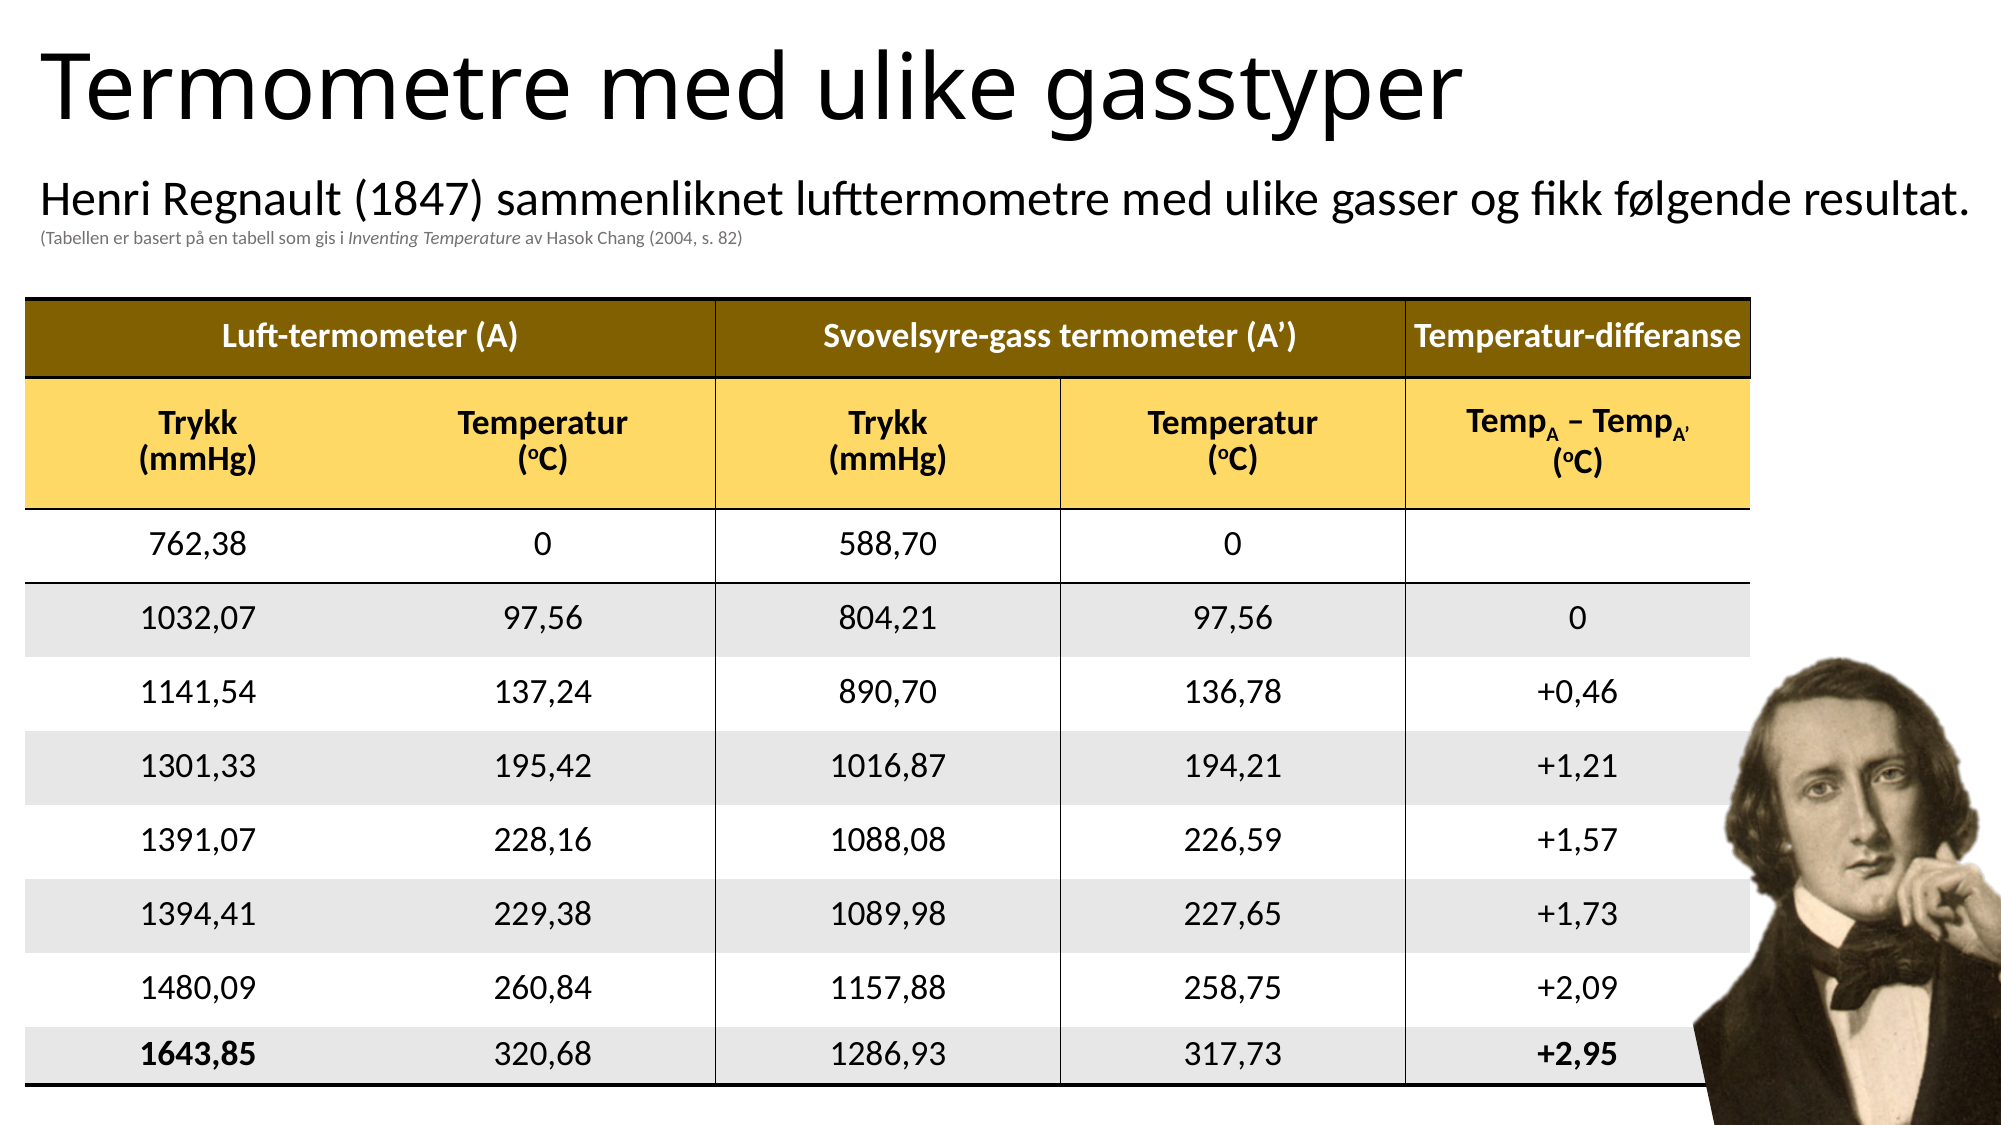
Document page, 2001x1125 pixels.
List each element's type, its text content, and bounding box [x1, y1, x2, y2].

table_cell 804,21 [716, 584, 1060, 657]
table_cell 1032,07 [25, 584, 370, 657]
table_cell +2,09 [1406, 953, 1660, 1027]
table_cell Trykk (mmHg) [716, 379, 1060, 508]
table_cell 226,59 [1061, 805, 1405, 879]
table_cell Temperatur (oC) [370, 379, 715, 508]
table_cell 1089,98 [716, 879, 1060, 953]
table_cell 97,56 [370, 584, 715, 657]
table_cell 97,56 [1061, 584, 1405, 657]
table_cell +1,57 [1406, 805, 1660, 879]
table_cell 1394,41 [25, 879, 370, 953]
table_cell [1406, 510, 1750, 582]
table_cell 136,78 [1061, 657, 1405, 731]
table_cell +1,73 [1406, 879, 1660, 953]
table_cell 258,75 [1061, 953, 1405, 1027]
table_cell 194,21 [1061, 731, 1405, 805]
table_cell 317,73 [1061, 1027, 1405, 1083]
table_cell 1088,08 [716, 805, 1060, 879]
table_cell Temperatur (oC) [1061, 379, 1405, 508]
table_cell 228,16 [370, 805, 715, 879]
table_cell 227,65 [1061, 879, 1405, 953]
table_header Svovelsyre-gass termometer (A’) [716, 301, 1405, 376]
table_cell 762,38 [25, 510, 370, 582]
table_header Luft-termometer (A) [25, 301, 715, 376]
table_cell +1,21 [1406, 731, 1645, 805]
title Termometre med ulike gasstyper [25, 6, 1751, 157]
text_box Henri Regnault (1847) sammenliknet lufttermometre med ulike gasser og fikk følgende resultat. (Tabellen er basert på en tabell som gis i Inventing Temperature av Hasok Chang (2004, s. 82) [25, 157, 2000, 256]
table_cell 0 [370, 510, 715, 582]
table_cell 1480,09 [25, 953, 370, 1027]
table_cell 195,42 [370, 731, 715, 805]
table_cell 1141,54 [25, 657, 370, 731]
table_cell TempA – TempA’ (oC) [1406, 379, 1750, 508]
table_cell +0,46 [1406, 657, 1629, 731]
table_cell Trykk (mmHg) [25, 379, 370, 508]
table_cell 260,84 [370, 953, 715, 1027]
table_cell +2,95 [1406, 1027, 1660, 1083]
table_cell 1301,33 [25, 731, 370, 805]
table_cell 0 [1406, 584, 1660, 657]
table_cell 1391,07 [25, 805, 370, 879]
table_cell 1157,88 [716, 953, 1060, 1027]
table_cell 1643,85 [25, 1027, 370, 1083]
table_cell 320,68 [370, 1027, 715, 1083]
picture [1601, 516, 2001, 1125]
table_cell 1016,87 [716, 731, 1060, 805]
table_cell 890,70 [716, 657, 1060, 731]
table_cell 137,24 [370, 657, 715, 731]
table_cell 1286,93 [716, 1027, 1060, 1083]
table_cell 229,38 [370, 879, 715, 953]
table_header Temperatur-differanse [1406, 301, 1750, 376]
table_cell 0 [1061, 510, 1405, 582]
table_cell 588,70 [716, 510, 1060, 582]
